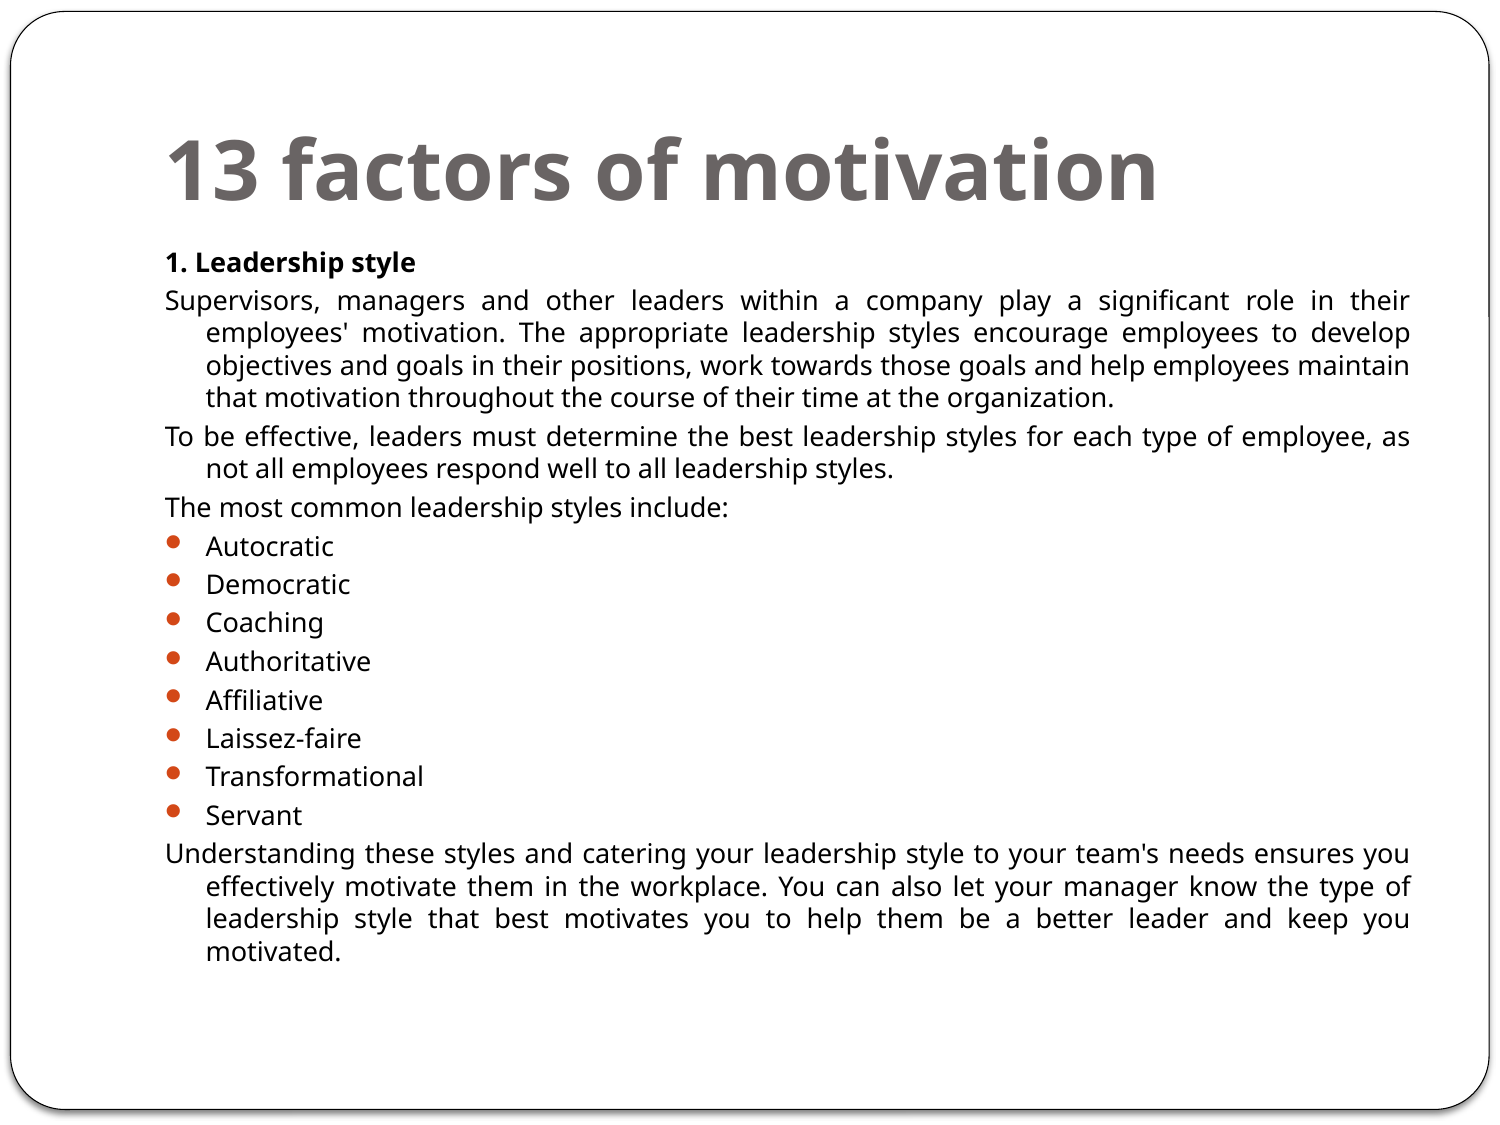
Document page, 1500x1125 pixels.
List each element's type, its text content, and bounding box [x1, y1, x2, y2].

list 1. Leadership style Supervisors, managers and other leaders within a company play a significant role in their employees' motivation. The appropriate leadership styles encourage employees to develop objectives and goals in their positions, work towards those goals and help employees maintain that motivation throughout the course of their time at the organization. To be effective, leaders must determine the best leadership styles for each type of employee, as not all employees respond well to all leadership styles. The most common leadership styles include: Autocratic Democratic Coaching Authoritative Affiliative Laissez-faire Transformational Servant Understanding these styles and catering your leadership style to your team's needs ensures you effectively motivate them in the workplace. You can also let your manager know the type of leadership style that best motivates you to help them be a better leader and keep you motivated. [150, 237, 1425, 988]
title 13 factors of motivation [150, 45, 1425, 233]
